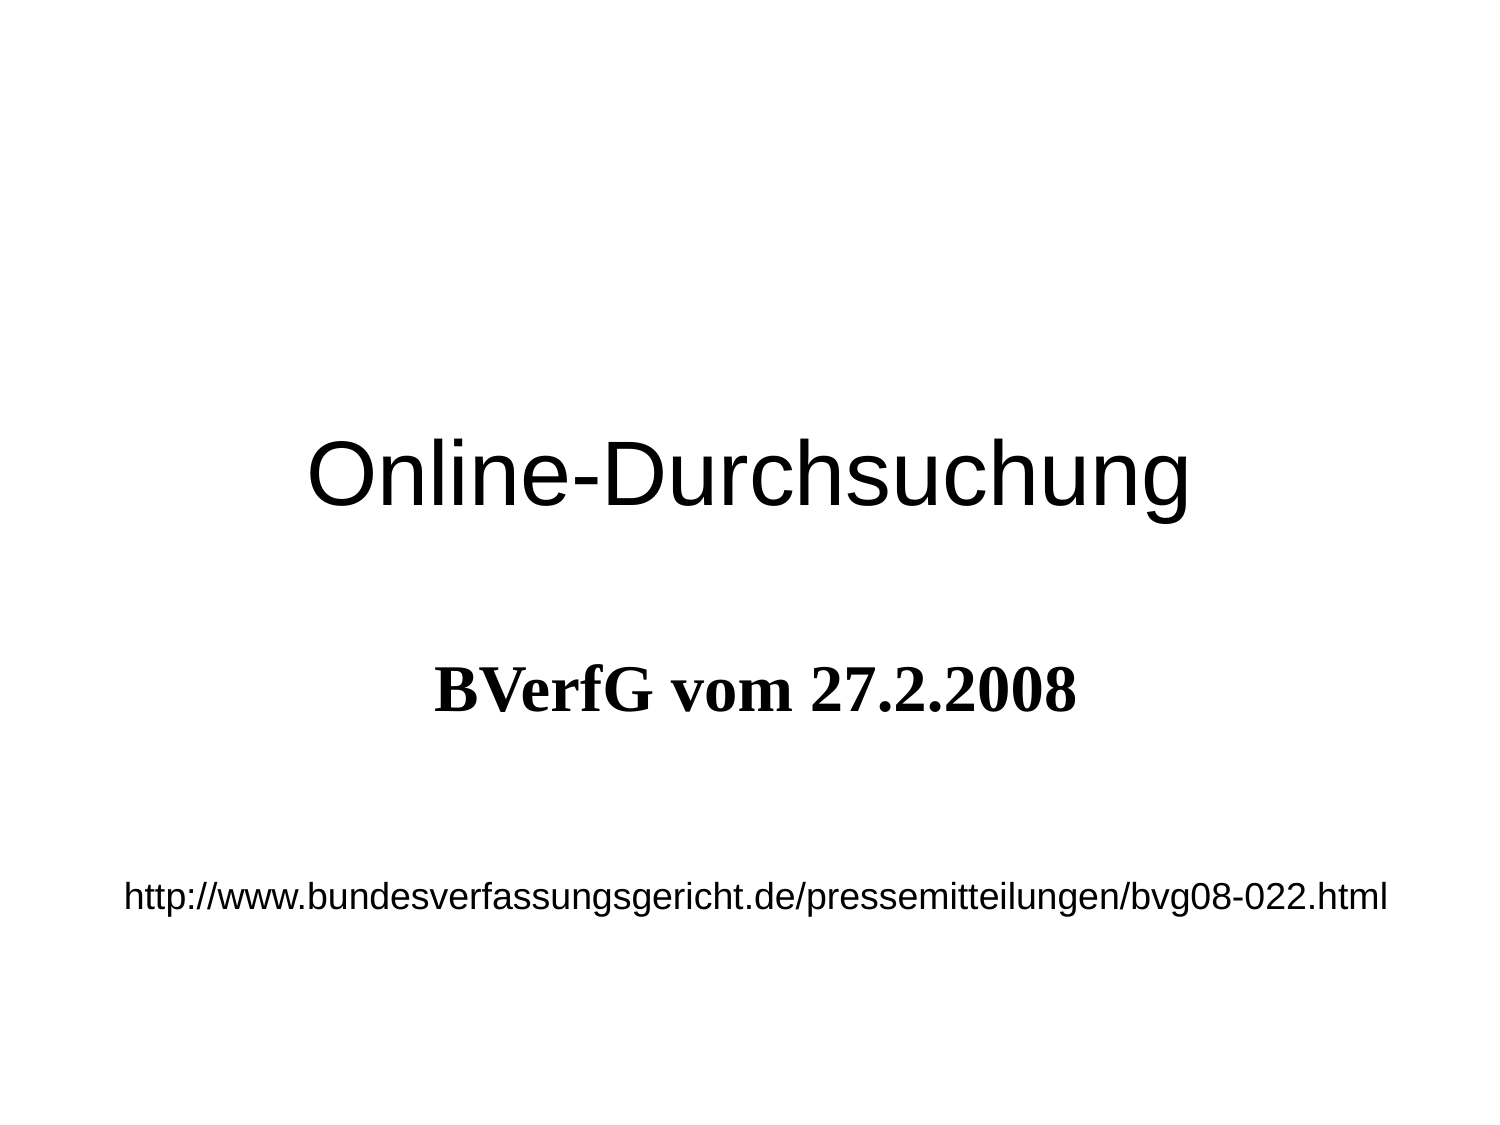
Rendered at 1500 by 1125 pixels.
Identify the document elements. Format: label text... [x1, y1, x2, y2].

subtitle BVerfG vom 27.2.2008 http://www.bundesverfassungsgericht.de/pressemitteilungen/bvg08-022.html [87, 637, 1425, 925]
title Online-Durchsuchung [112, 375, 1388, 563]
